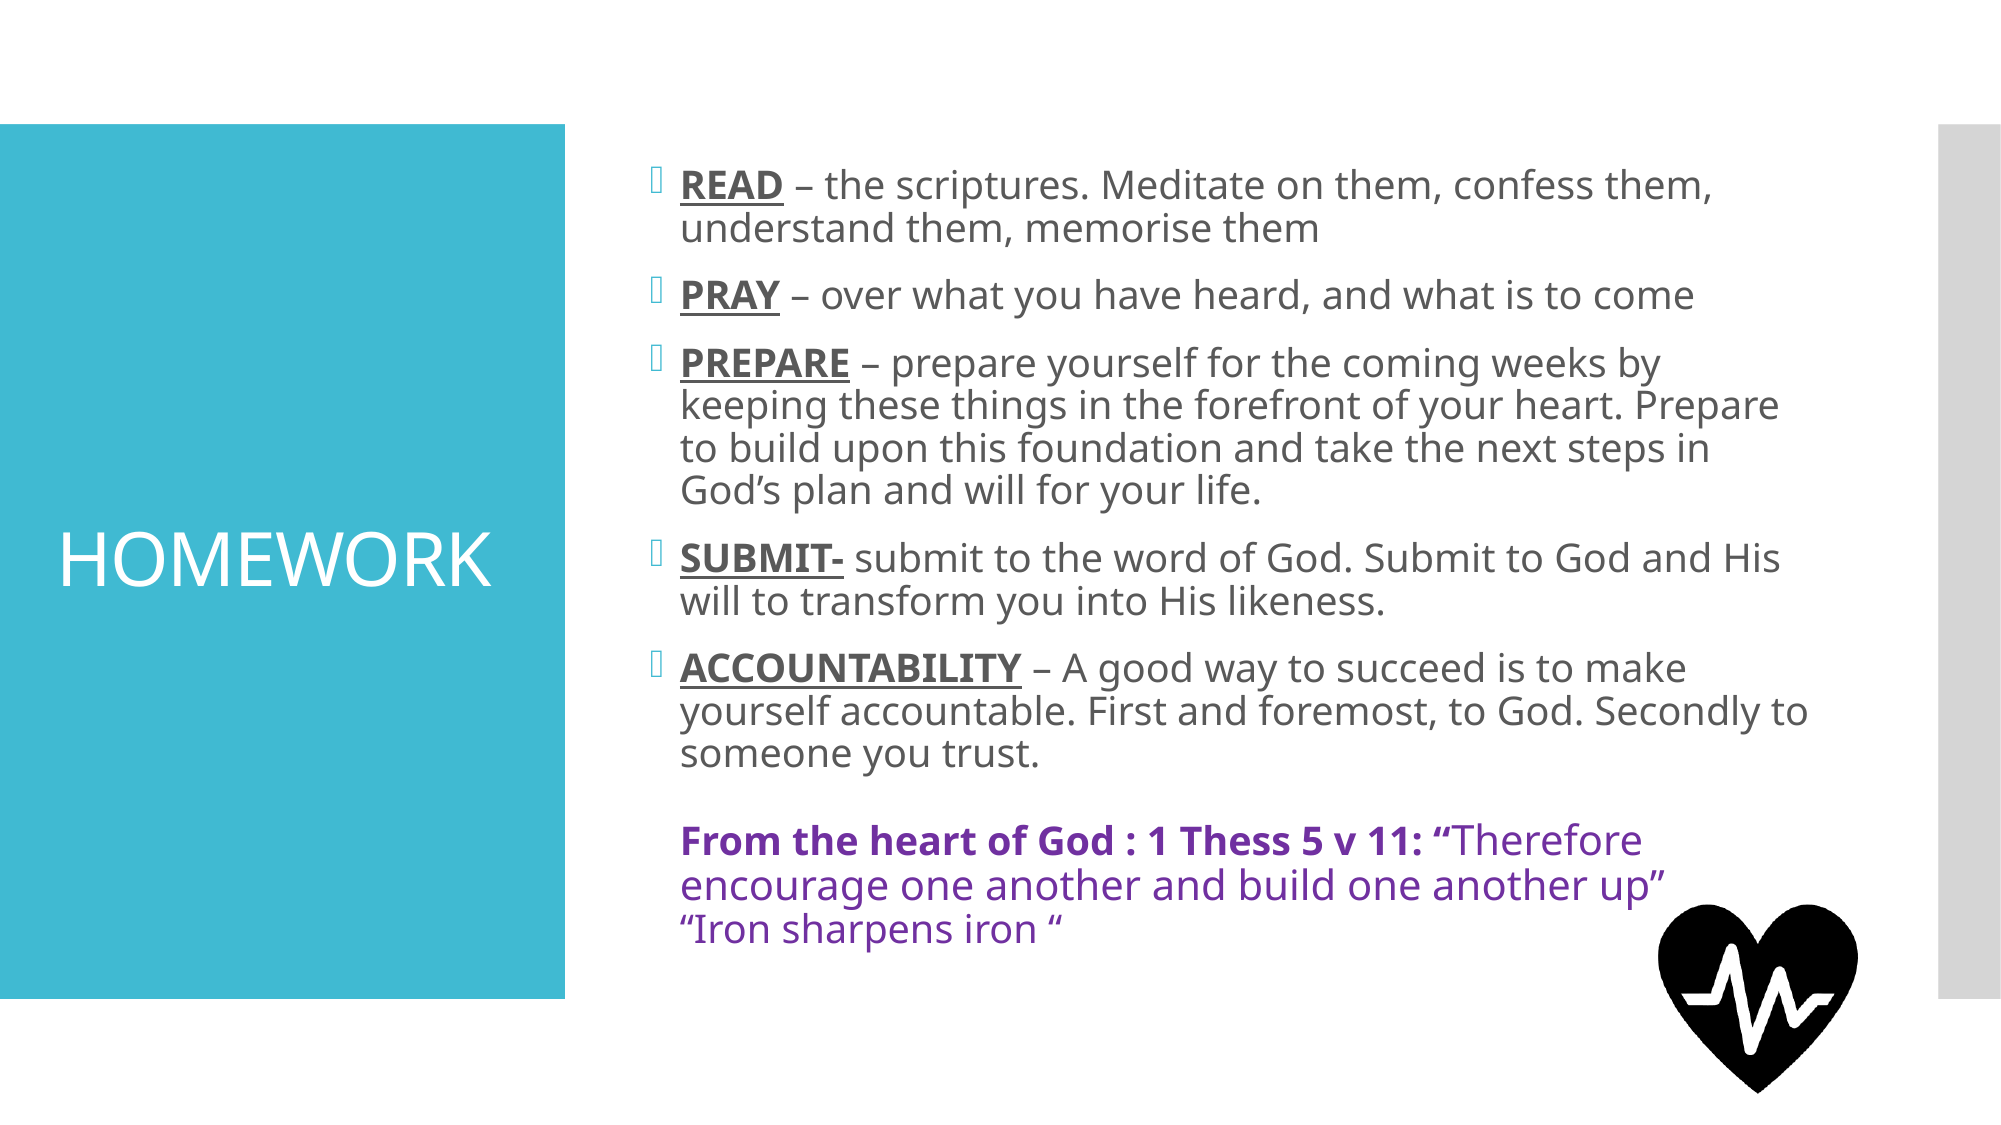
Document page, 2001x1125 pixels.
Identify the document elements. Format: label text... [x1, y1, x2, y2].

text_box [1937, 124, 2000, 1000]
list READ – the scriptures. Meditate on them, confess them, understand them, memorise them PRAY – over what you have heard, and what is to come PREPARE – prepare yourself for the coming weeks by keeping these things in the forefront of your heart. Prepare to build upon this foundation and take the next steps in God’s plan and will for your life. SUBMIT- submit to the word of God. Submit to God and His will to transform you into His likeness. ACCOUNTABILITY – A good way to succeed is to make yourself accountable. First and foremost, to God. Secondly to someone you trust. From the heart of God : 1 Thess 5 v 11: “Therefore encourage one another and build one another up” “Iron sharpens iron “ [634, 141, 1835, 1017]
title HOMEWORK [41, 184, 525, 940]
picture [1616, 857, 1899, 1125]
text_box [0, 124, 566, 1000]
